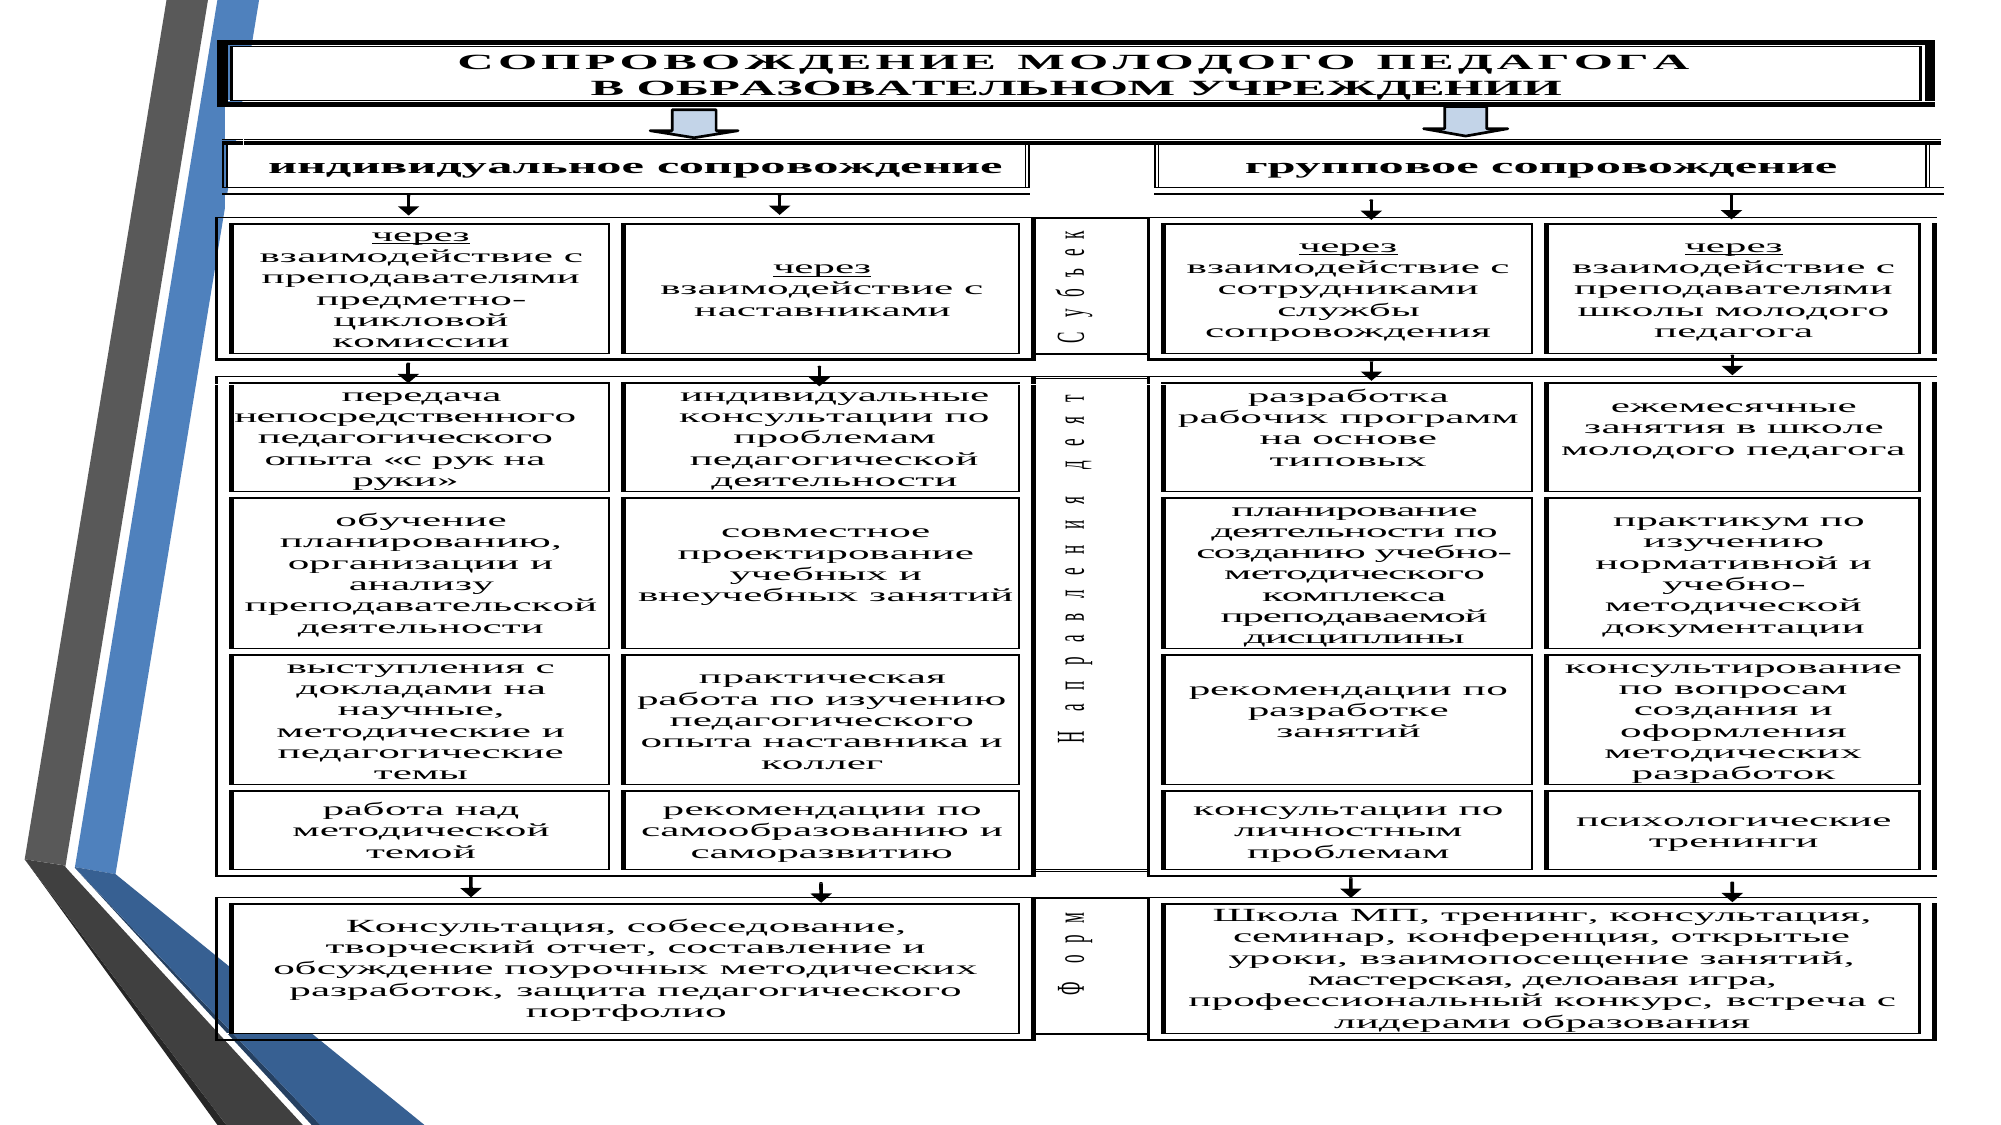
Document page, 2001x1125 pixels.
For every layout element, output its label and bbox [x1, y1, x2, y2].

list [215, 39, 1957, 1082]
